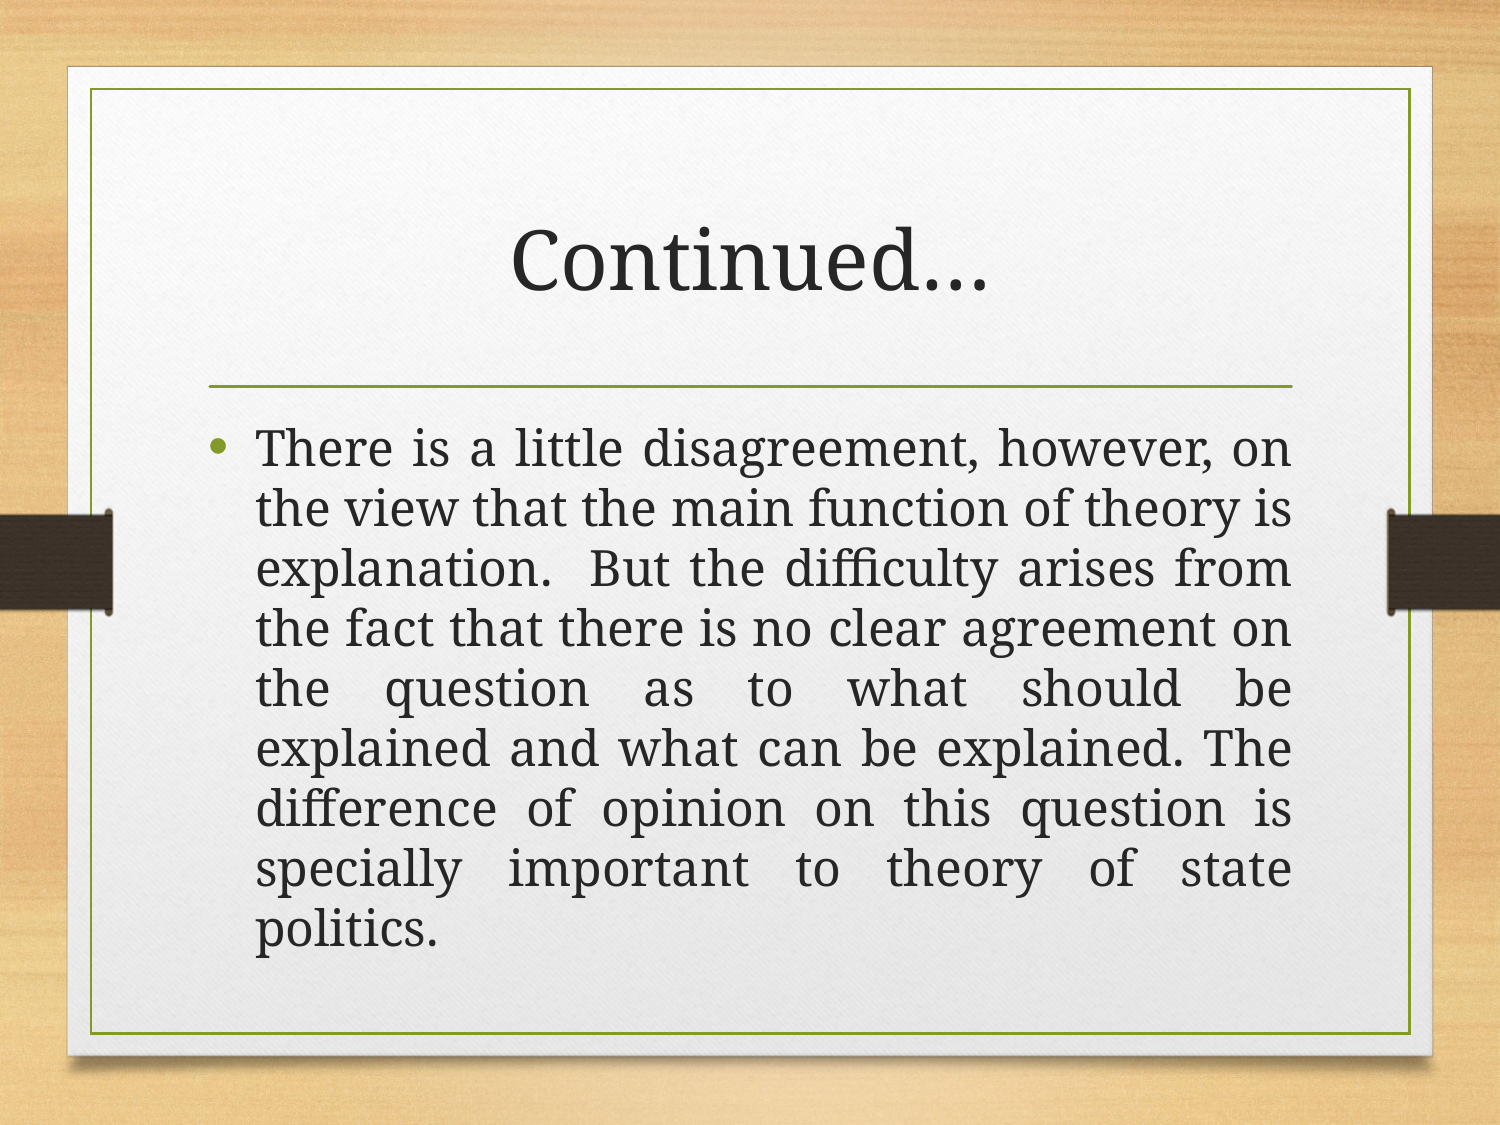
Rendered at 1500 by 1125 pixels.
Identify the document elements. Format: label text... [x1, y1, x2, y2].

picture [0, 0, 1500, 1125]
list There is a little disagreement, however, on the view that the main function of theory is explanation. But the difficulty arises from the fact that there is no clear agreement on the question as to what should be explained and what can be explained. The difference of opinion on this question is specially important to theory of state politics. [193, 408, 1309, 974]
title Continued… [193, 150, 1309, 365]
